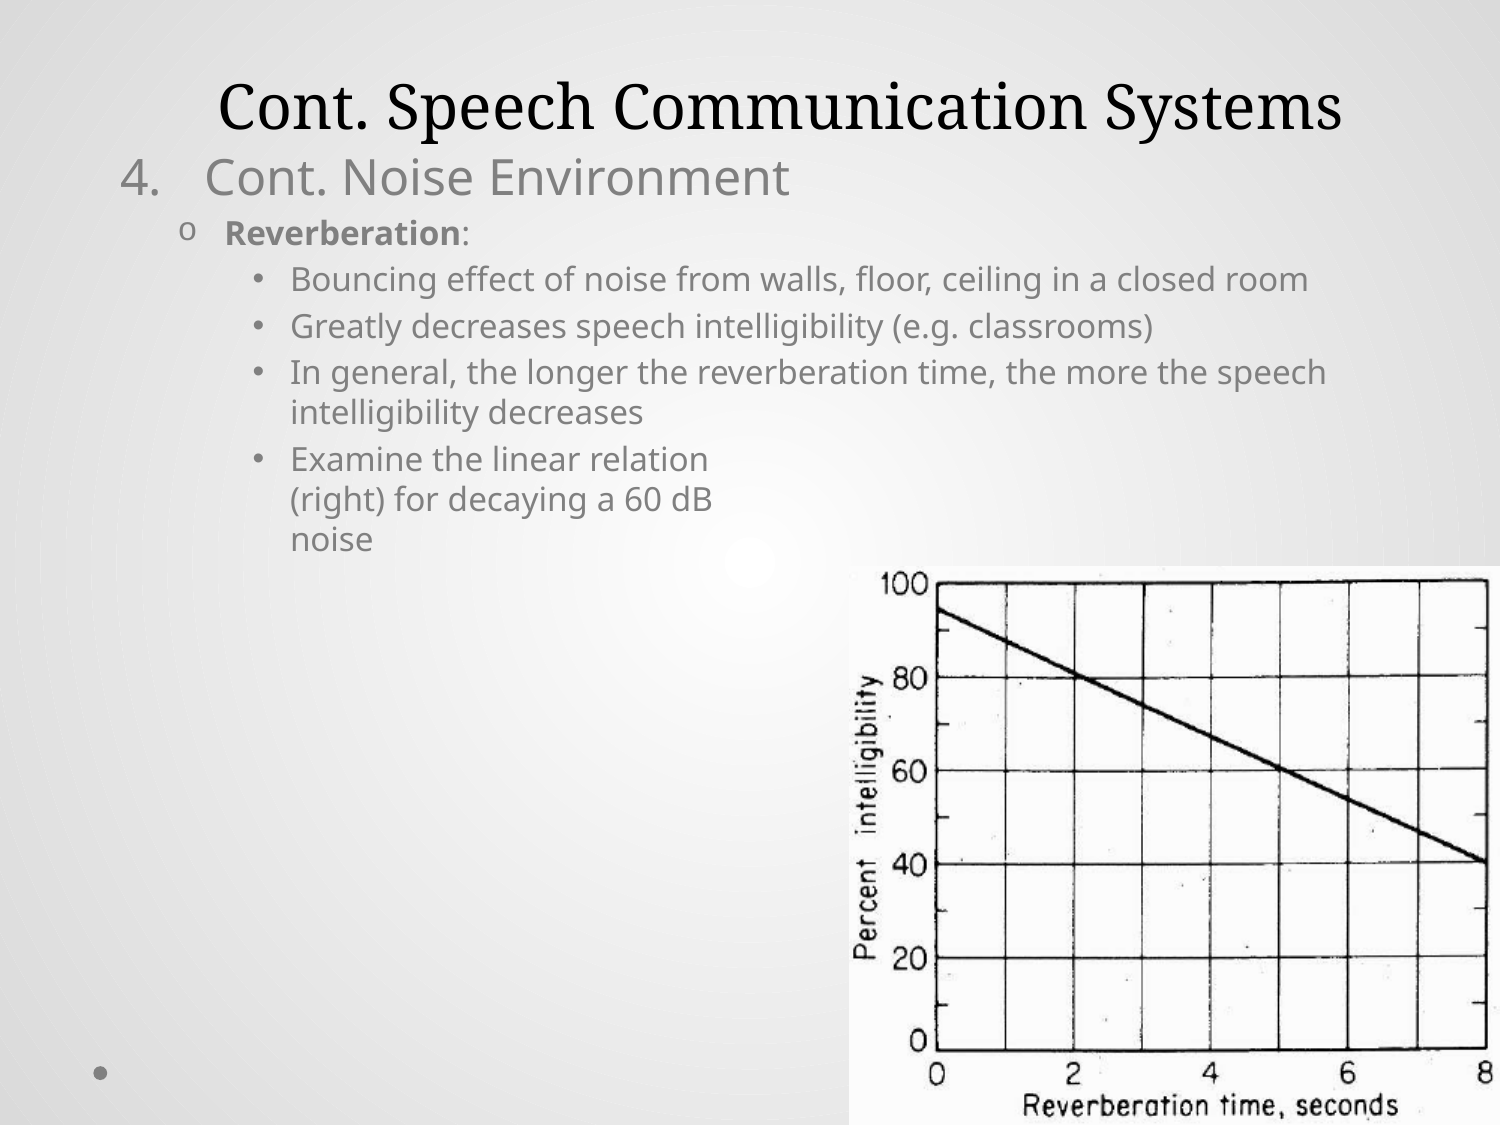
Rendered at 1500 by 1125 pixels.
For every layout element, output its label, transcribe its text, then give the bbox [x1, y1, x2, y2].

list Cont. Noise Environment Reverberation: Bouncing effect of noise from walls, floor, ceiling in a closed room Greatly decreases speech intelligibility (e.g. classrooms) In general, the longer the reverberation time, the more the speech intelligibility decreases Examine the linear relation (right) for decaying a 60 dB noise [87, 137, 1463, 1113]
picture [849, 566, 1500, 1125]
title Cont. Speech Communication Systems [62, 50, 1500, 150]
